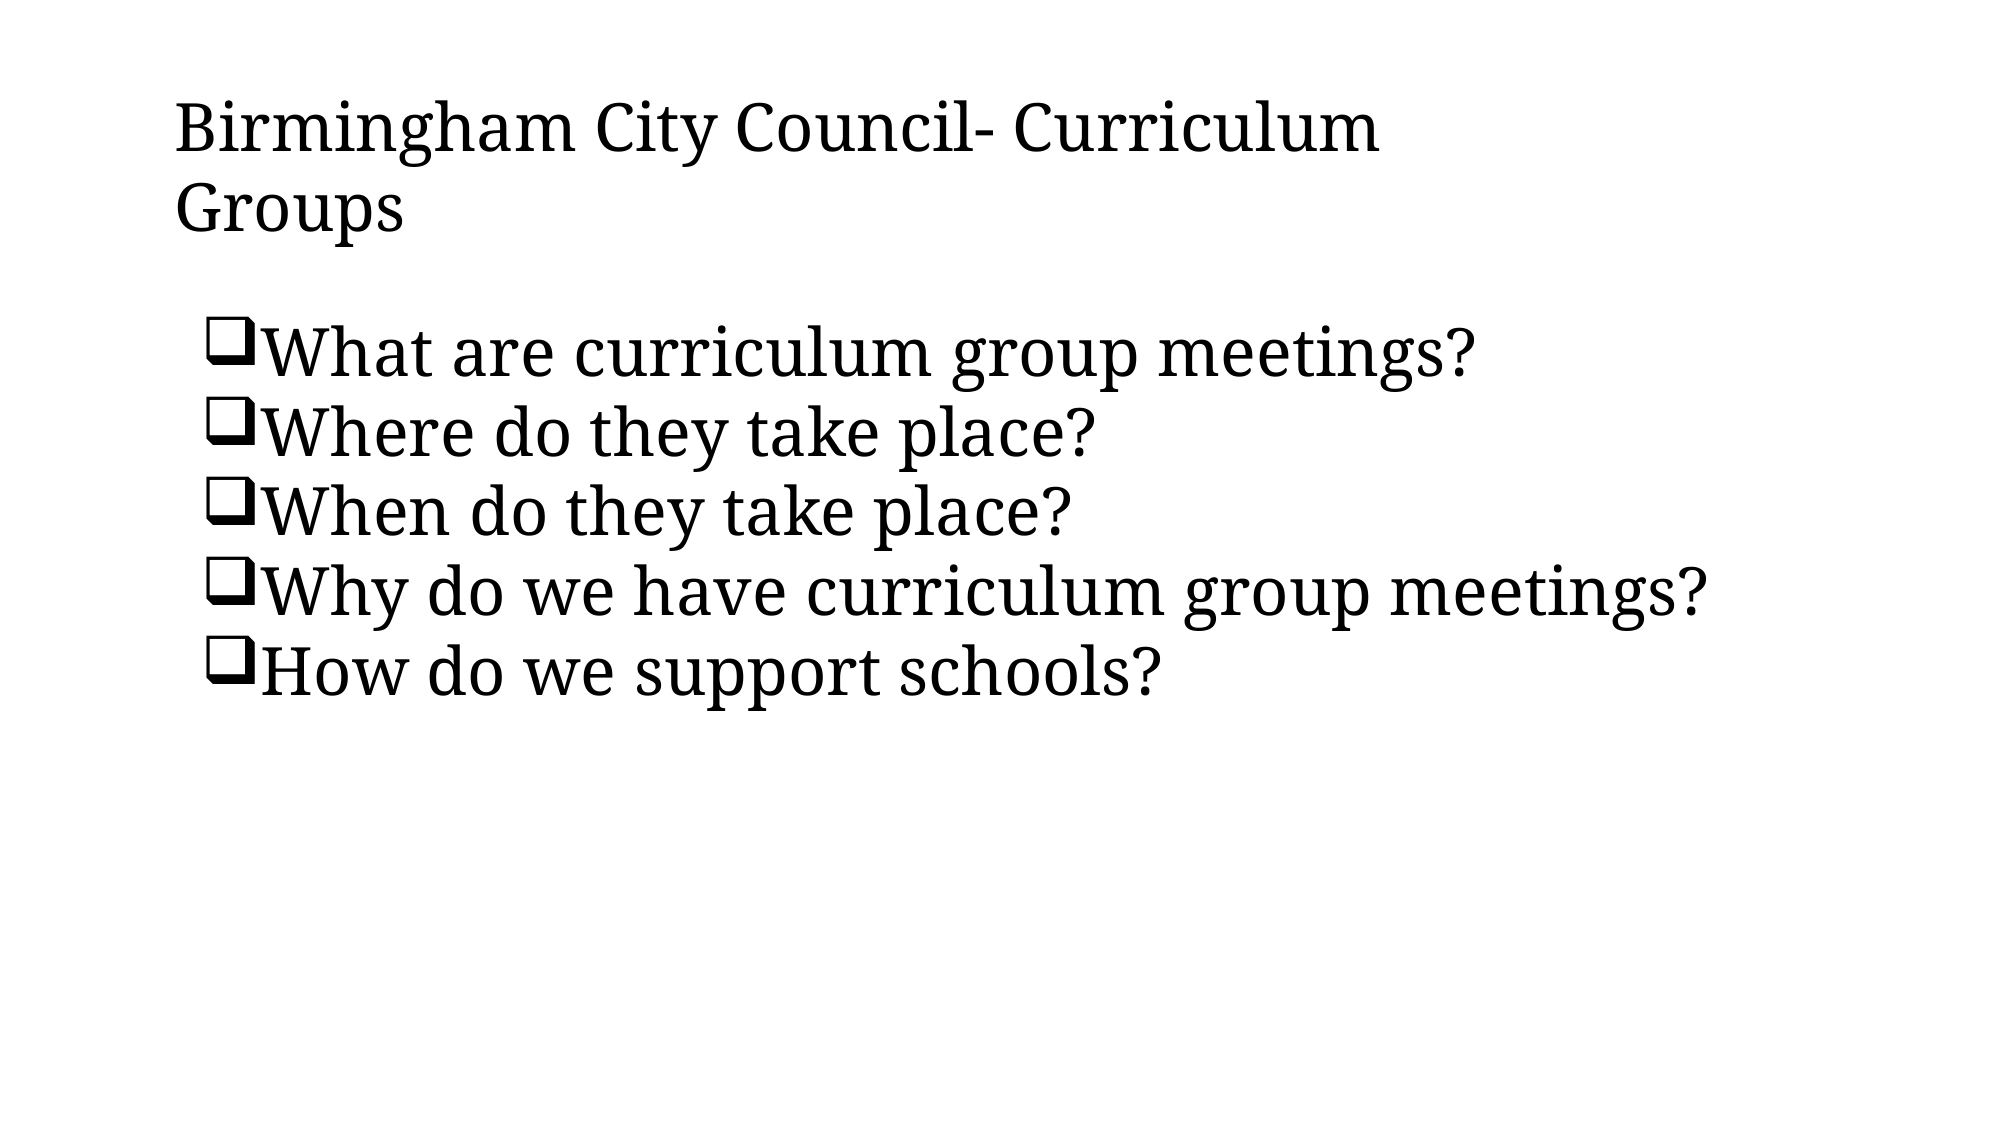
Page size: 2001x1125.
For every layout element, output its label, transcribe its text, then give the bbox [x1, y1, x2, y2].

text_box What are curriculum group meetings? Where do they take place? When do they take place? Why do we have curriculum group meetings? How do we support schools? [186, 301, 1796, 717]
text_box Birmingham City Council- Curriculum Groups [160, 76, 1509, 252]
list [128, 267, 1854, 982]
